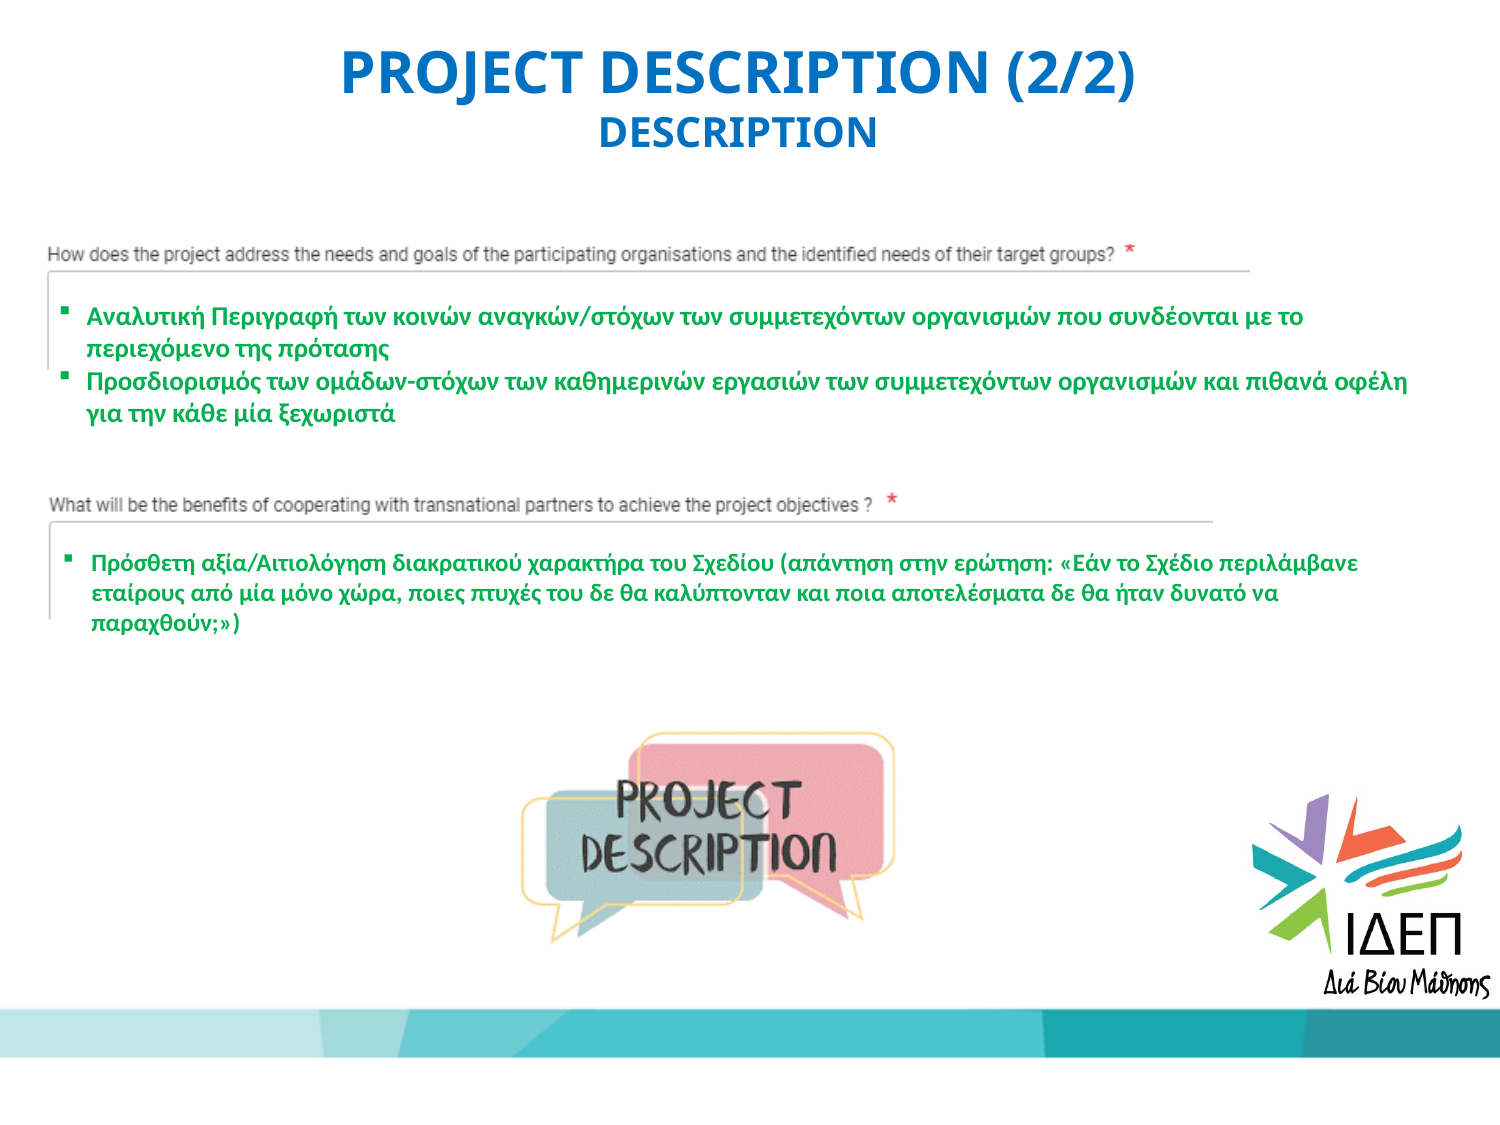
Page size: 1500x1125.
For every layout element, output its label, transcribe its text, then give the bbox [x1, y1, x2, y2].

picture [34, 244, 1250, 371]
picture [0, 788, 1500, 1062]
text_box Αναλυτική Περιγραφή των κοινών αναγκών/στόχων των συμμετεχόντων οργανισμών που συνδέονται με το περιεχόμενο της πρότασης Προσδιορισμός των ομάδων-στόχων των καθημερινών εργασιών των συμμετεχόντων οργανισμών και πιθανά οφέλη για την κάθε μία ξεχωριστά [43, 290, 1426, 436]
text_box PROJECT DESCRIPTION (2/2) DESCRIPTION [0, 28, 1477, 163]
text_box Πρόσθετη αξία/Αιτιολόγηση διακρατικού χαρακτήρα του Σχεδίου (απάντηση στην ερώτηση: «Εάν το Σχέδιο περιλάμβανε εταίρους από μία μόνο χώρα, ποιες πτυχές του δε θα καλύπτονταν και ποια αποτελέσματα δε θα ήταν δυνατό να παραχθούν;») [47, 538, 1402, 644]
picture [43, 482, 1213, 619]
picture [477, 700, 941, 967]
